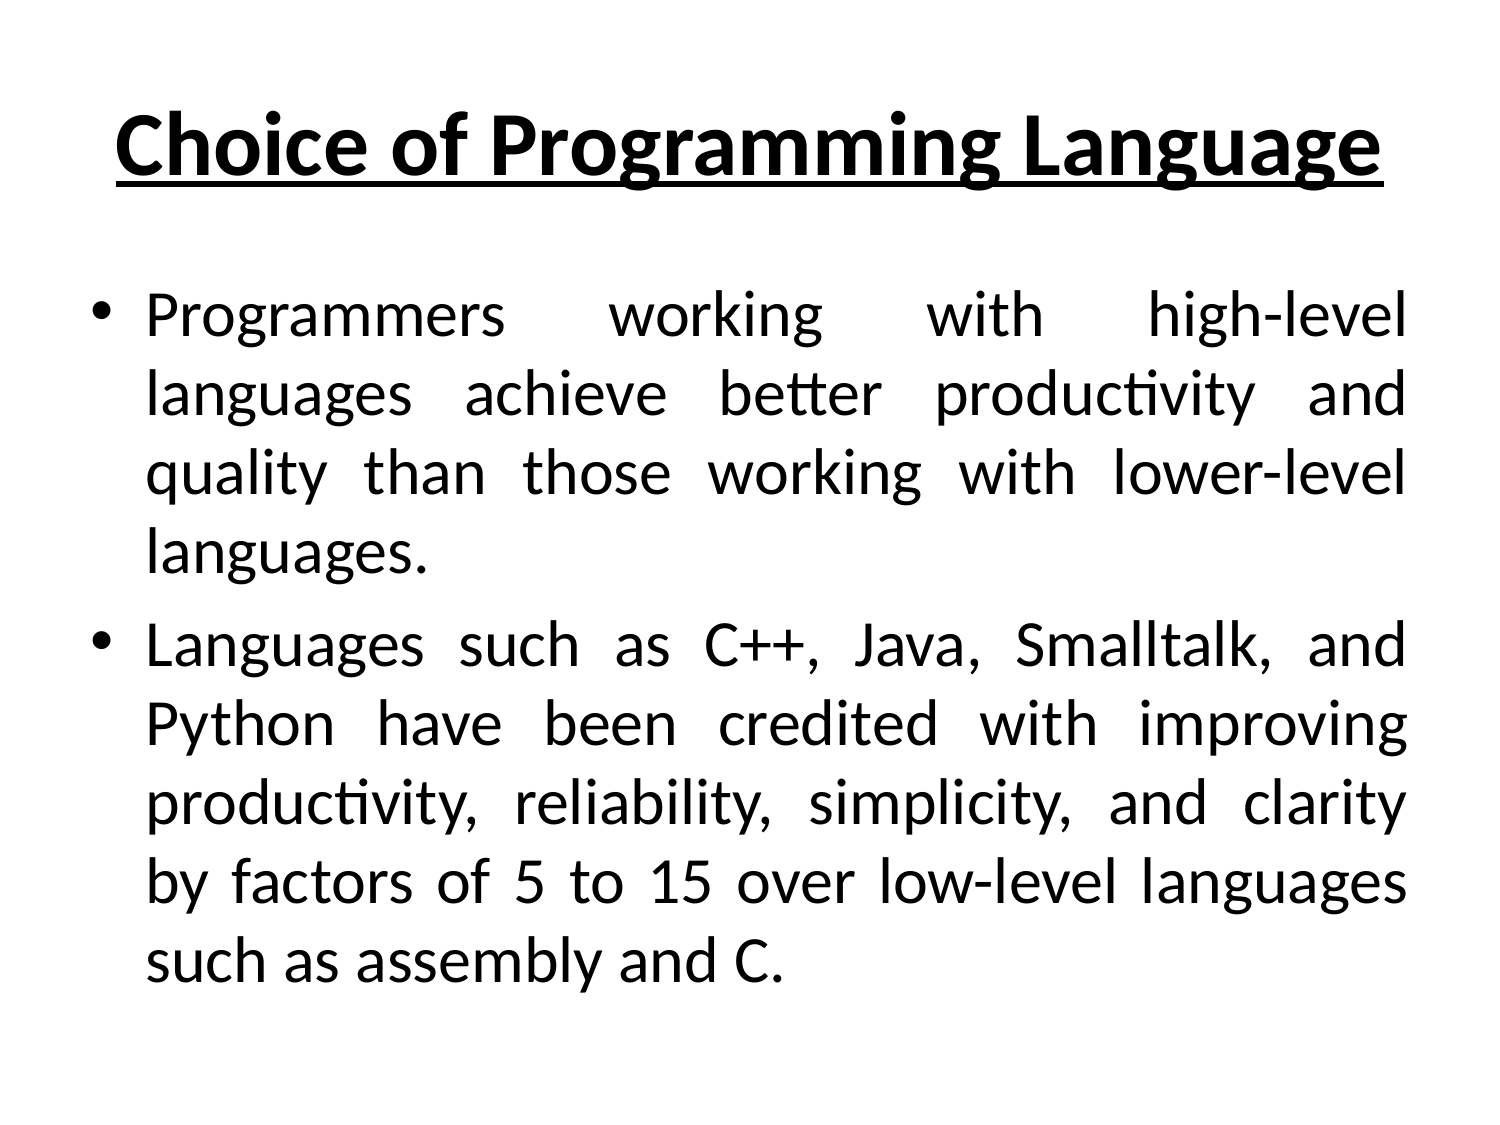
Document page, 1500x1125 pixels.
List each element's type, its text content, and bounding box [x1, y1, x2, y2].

list Programmers working with high-level languages achieve better productivity and quality than those working with lower-level languages. Languages such as C++, Java, Smalltalk, and Python have been credited with improving productivity, reliability, simplicity, and clarity by factors of 5 to 15 over low-level languages such as assembly and C. [75, 262, 1425, 1005]
title Choice of Programming Language [75, 45, 1425, 233]
